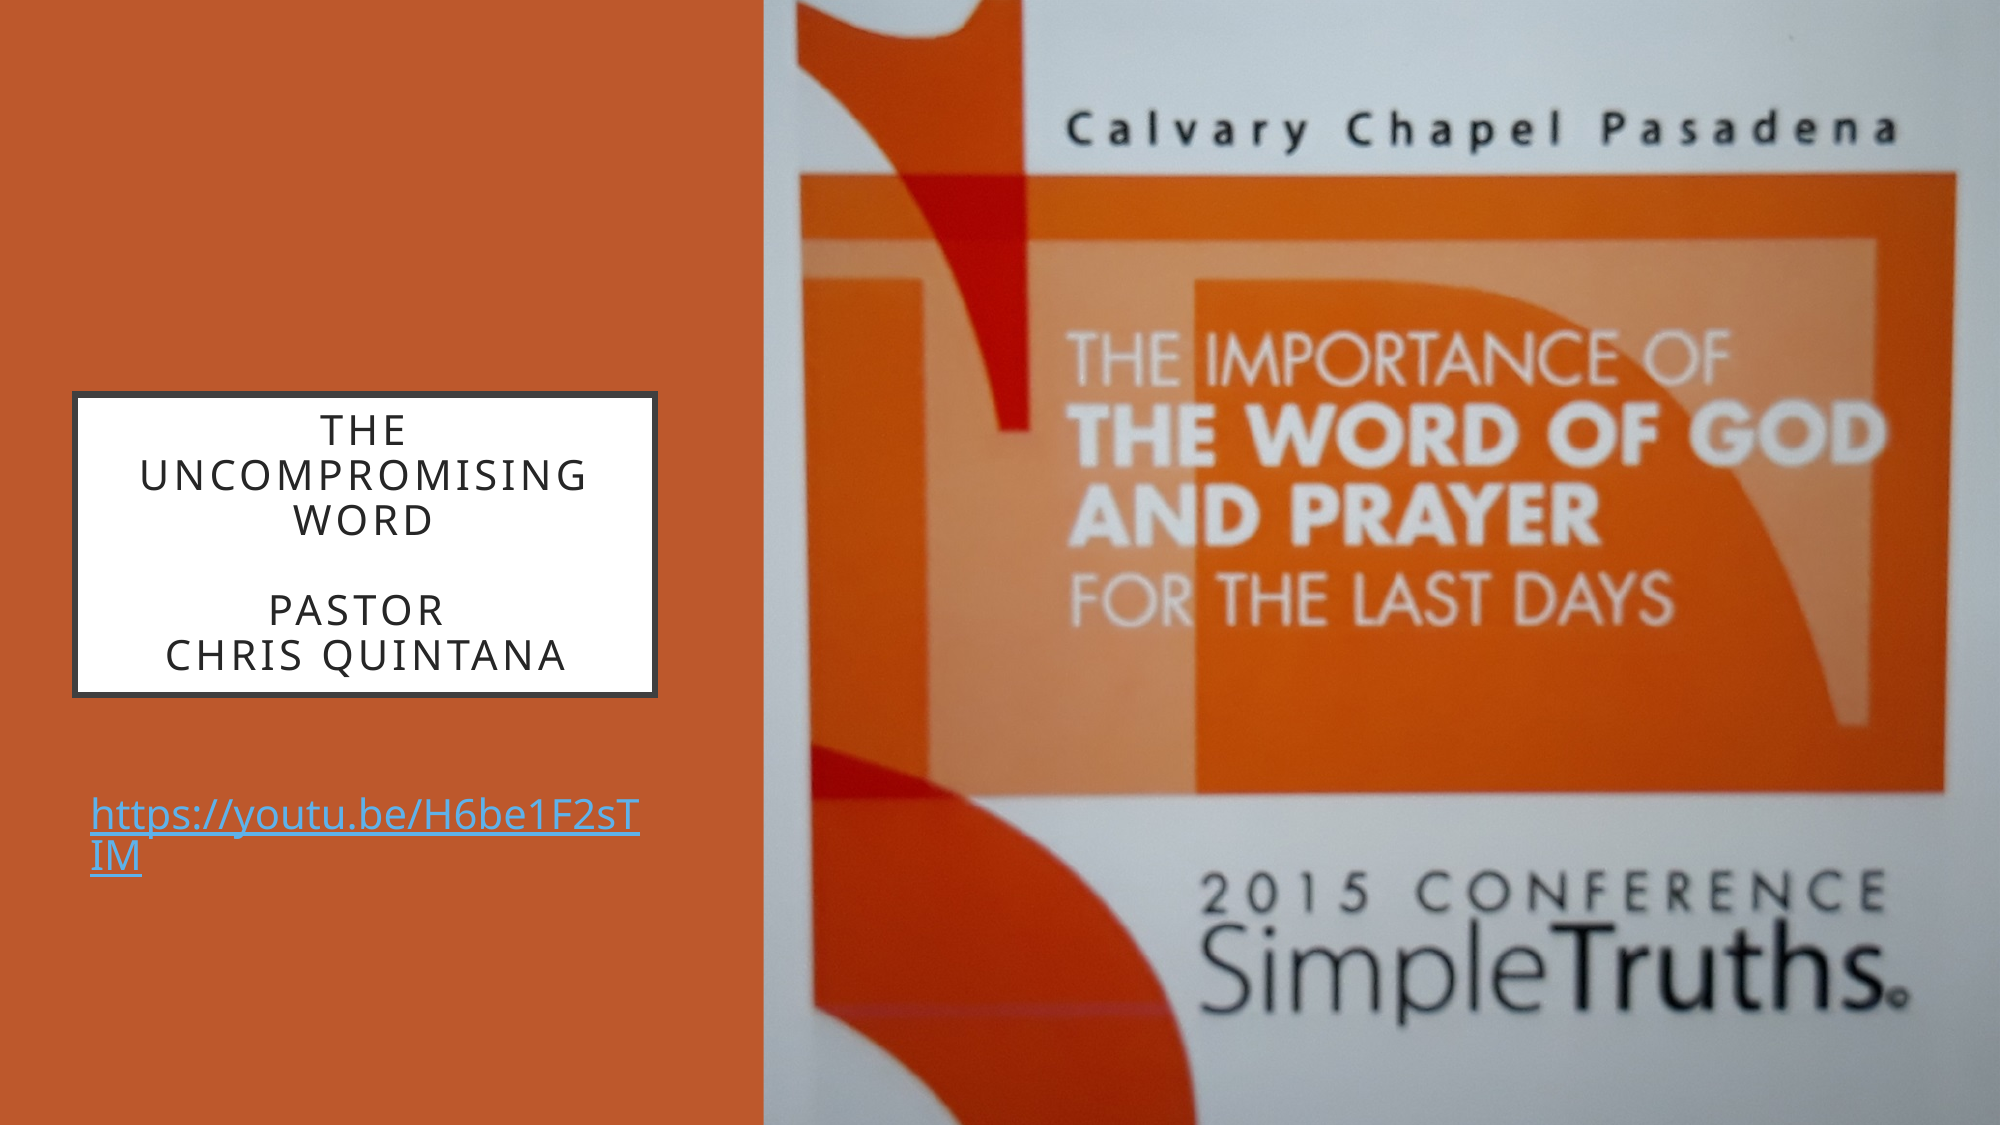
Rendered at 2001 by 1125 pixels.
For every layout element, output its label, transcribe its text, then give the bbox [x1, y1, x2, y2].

picture [763, 0, 2000, 1125]
list https://youtu.be/H6be1F2sTIM [75, 713, 666, 918]
title The Uncompromising Word Pastor Chris Quintana [72, 391, 658, 698]
